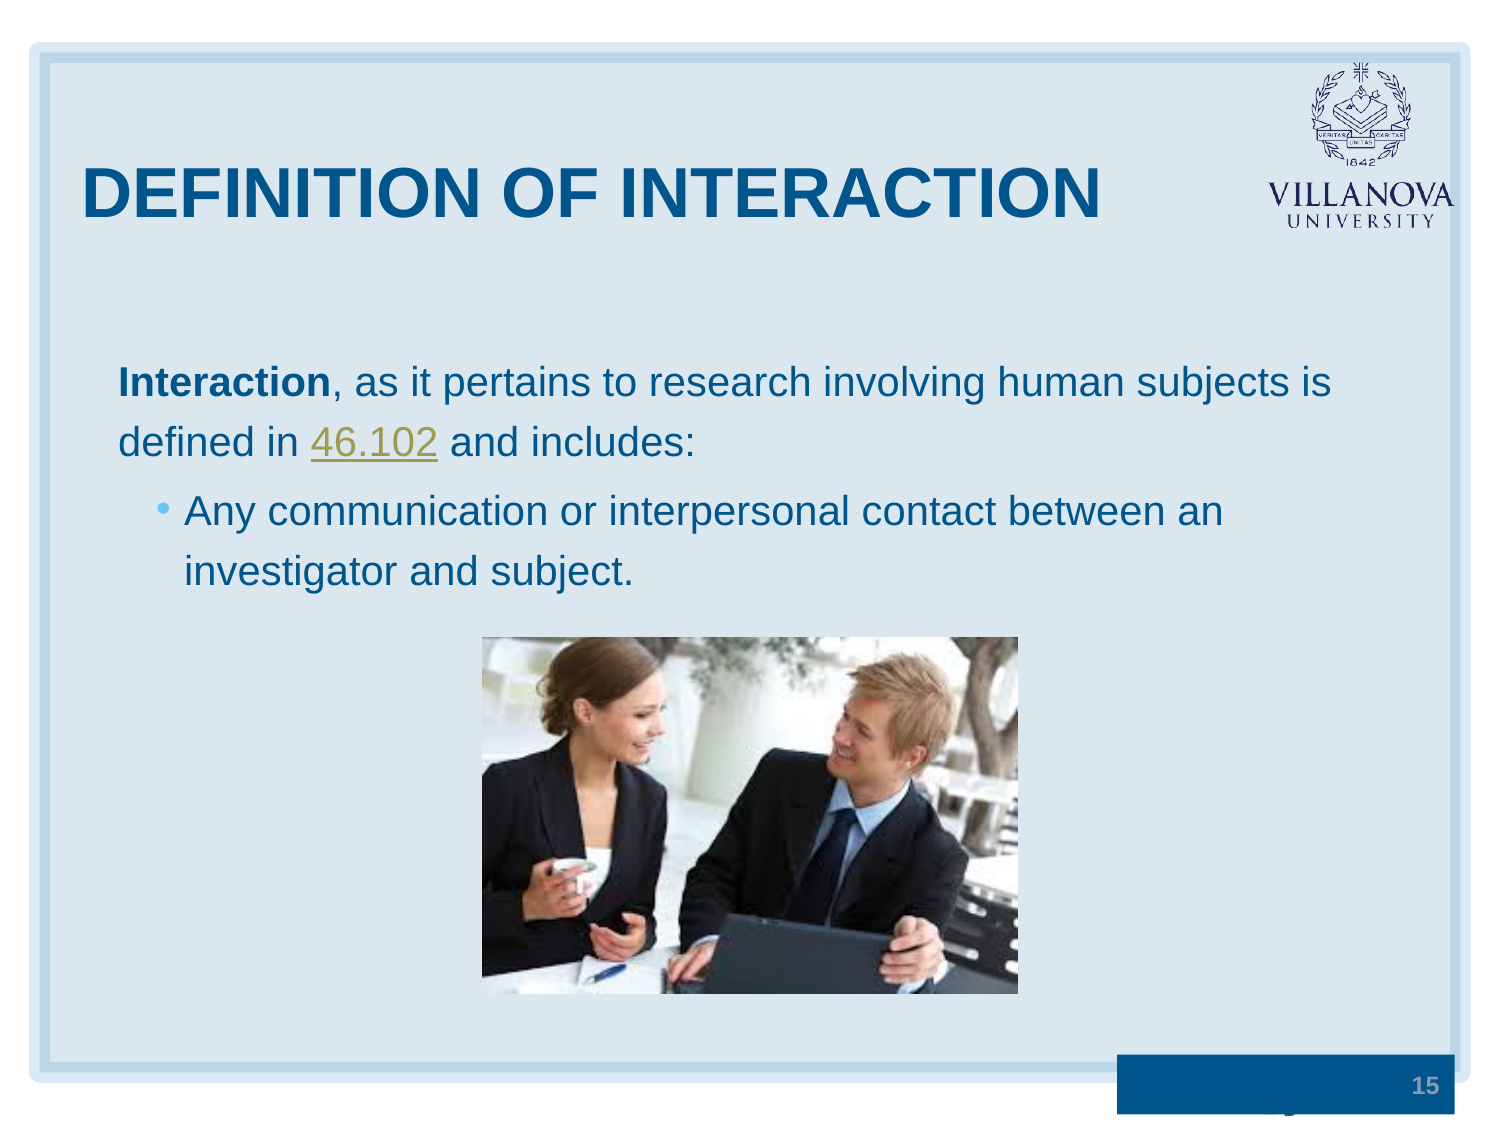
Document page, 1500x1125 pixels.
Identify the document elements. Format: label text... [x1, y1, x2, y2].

picture [481, 636, 1019, 994]
title Definition of interaction [66, 86, 1361, 304]
text_box [37, 50, 1462, 1074]
list Interaction, as it pertains to research involving human subjects is defined in 46.102 and includes: Any communication or interpersonal contact between an investigator and subject. [103, 337, 1397, 973]
slide_number 15 [1117, 1054, 1455, 1115]
picture [1266, 61, 1455, 228]
